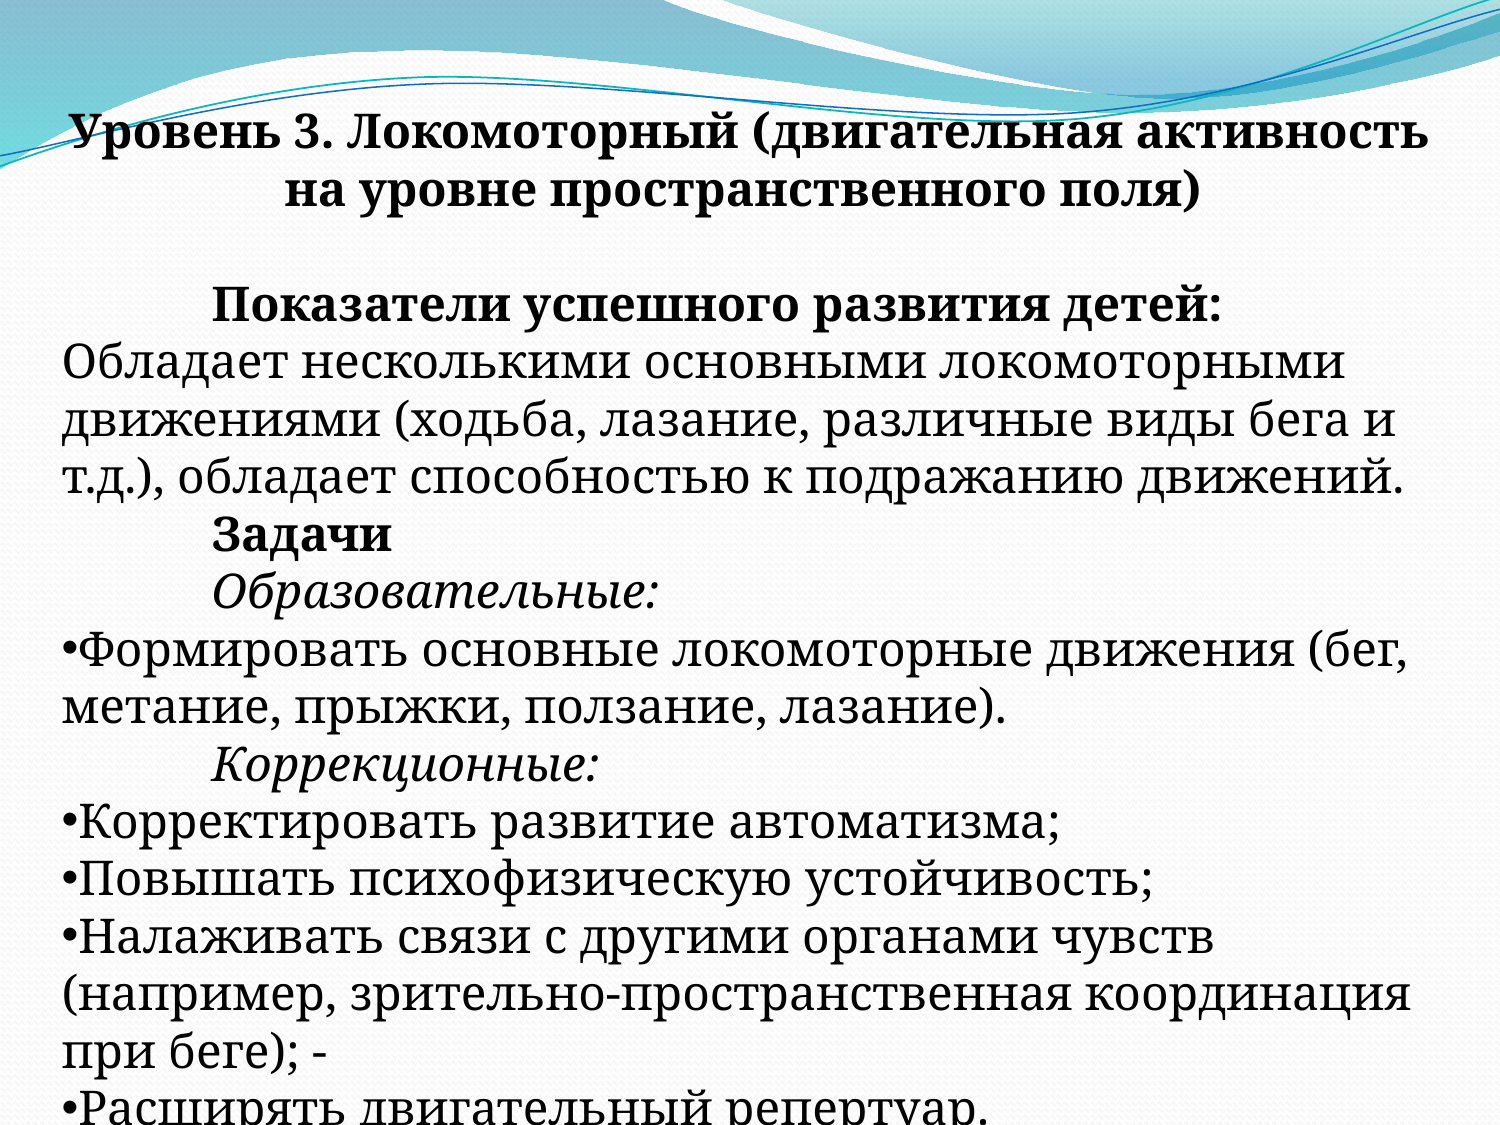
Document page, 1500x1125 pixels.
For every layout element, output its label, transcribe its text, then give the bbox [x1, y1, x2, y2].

text_box Уровень 3. Локомоторный (двигательная активность на уровне пространственного поля) Показатели успешного развития детей: Обладает несколькими основными локомоторными движениями (ходьба, лазание, различные виды бега и т.д.), обладает способностью к подражанию движений. Задачи Образовательные: Формировать основные локомоторные движения (бег, метание, прыжки, ползание, лазание). Коррекционные: Корректировать развитие автоматизма; Повышать психофизическую устойчивость; Налаживать связи с другими органами чувств (например, зрительно-пространственная координация при беге); - Расширять двигательный репертуар. [46, 93, 1454, 1125]
